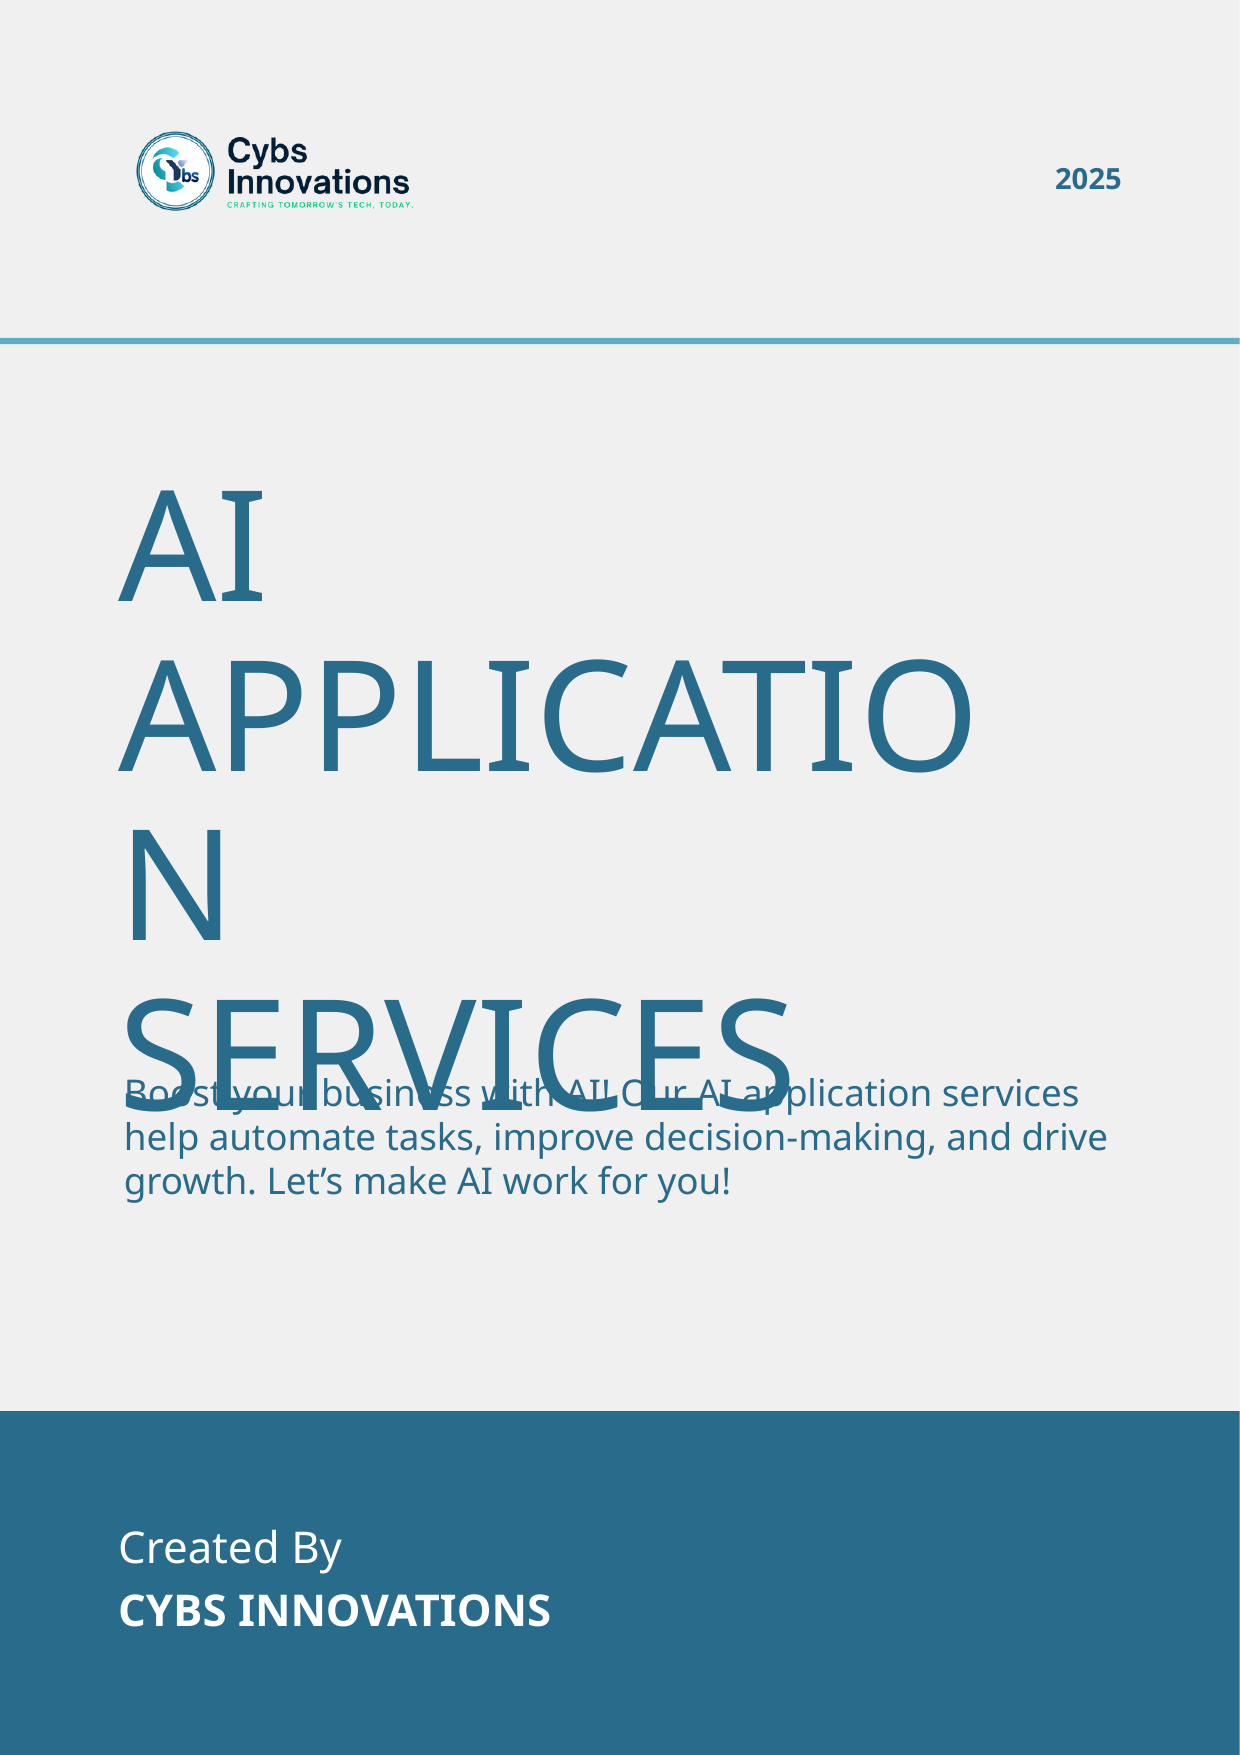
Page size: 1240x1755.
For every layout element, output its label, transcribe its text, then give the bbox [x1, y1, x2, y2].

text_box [0, 1410, 1240, 1755]
text_box AI APPLICATION SERVICES [118, 462, 1073, 1141]
text_box [132, 123, 414, 223]
text_box 2025 [649, 160, 1122, 196]
text_box Boost your business with AI! Our AI application services help automate tasks, improve decision-making, and drive growth. Let’s make AI work for you! [123, 1069, 1117, 1203]
